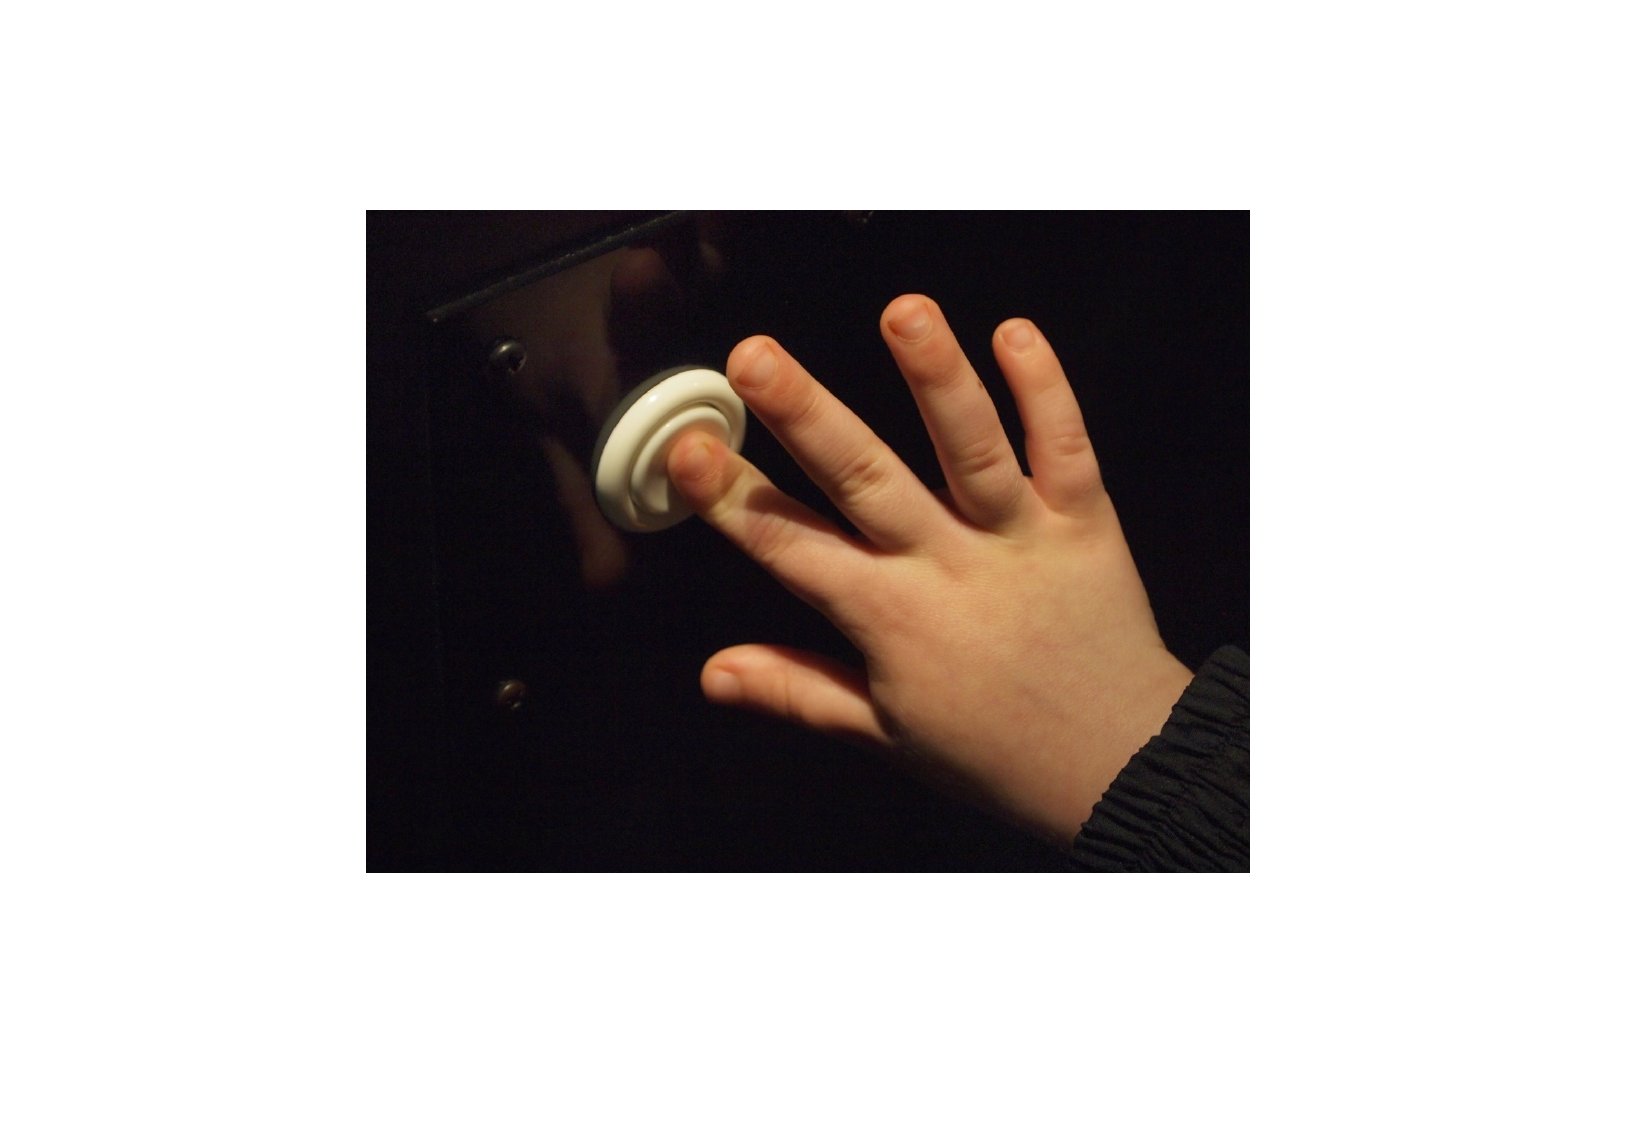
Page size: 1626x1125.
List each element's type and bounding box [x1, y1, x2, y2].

picture [365, 209, 1250, 873]
